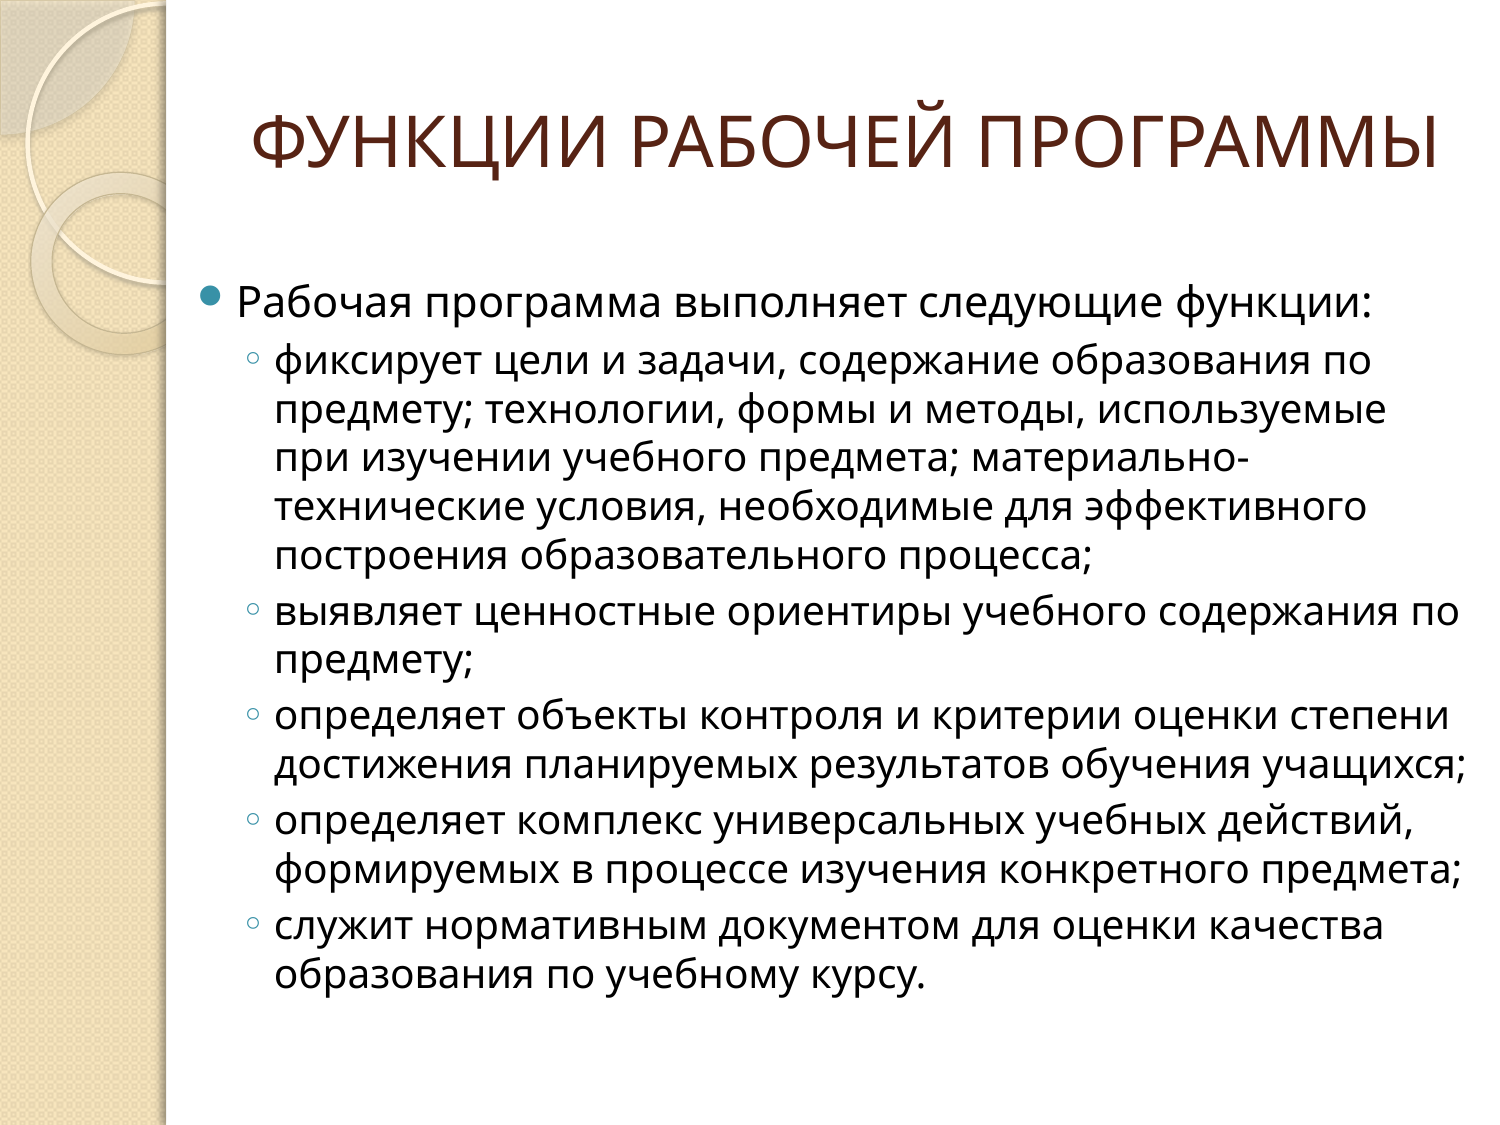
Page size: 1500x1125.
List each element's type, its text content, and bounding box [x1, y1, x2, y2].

list Рабочая программа выполняет следующие функции: фиксирует цели и задачи, содержание образования по предмету; технологии, формы и методы, используемые при изучении учебного предмета; материально-технические условия, необходимые для эффективного построения образовательного процесса; выявляет ценностные ориентиры учебного содержания по предмету; определяет объекты контроля и критерии оценки степени достижения планируемых результатов обучения учащихся; определяет комплекс универсальных учебных действий, формируемых в процессе изучения конкретного предмета; служит нормативным документом для оценки качества образования по учебному курсу. [171, 267, 1483, 1106]
title ФУНКЦИИ РАБОЧЕЙ ПРОГРАММЫ [235, 45, 1466, 233]
